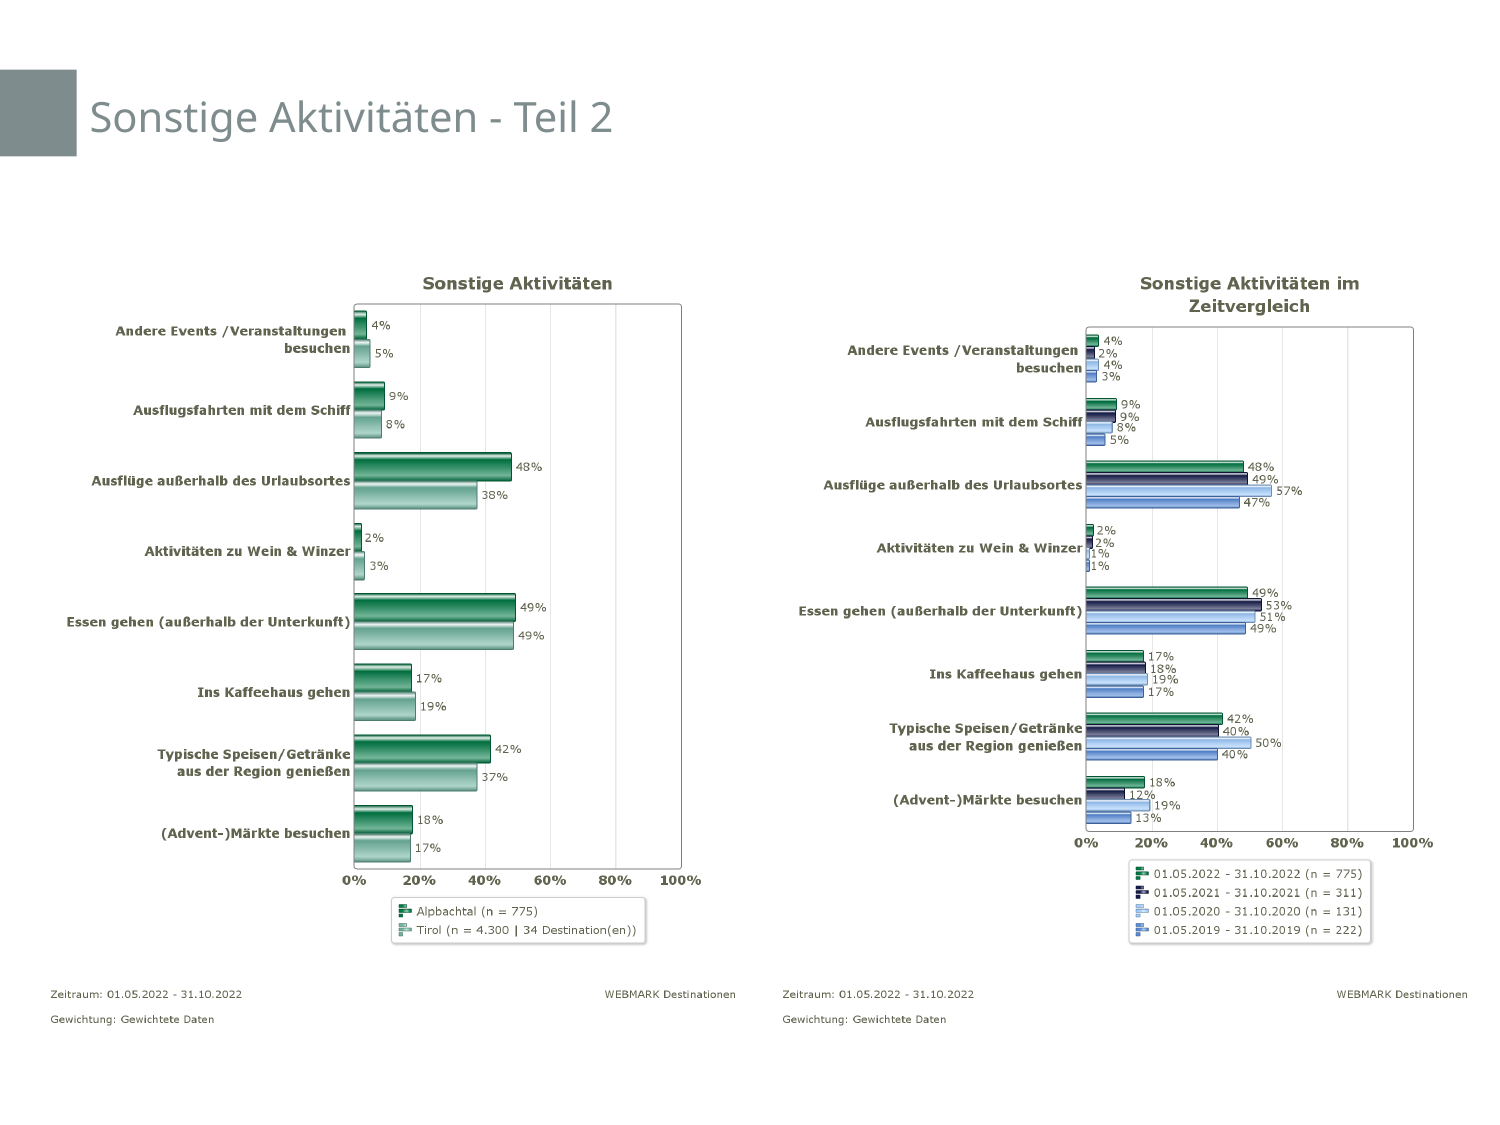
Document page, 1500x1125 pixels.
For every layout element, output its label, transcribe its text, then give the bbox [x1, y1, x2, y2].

picture [46, 236, 739, 1050]
title Sonstige Aktivitäten - Teil 2 [74, 57, 1412, 175]
picture [779, 236, 1471, 1050]
